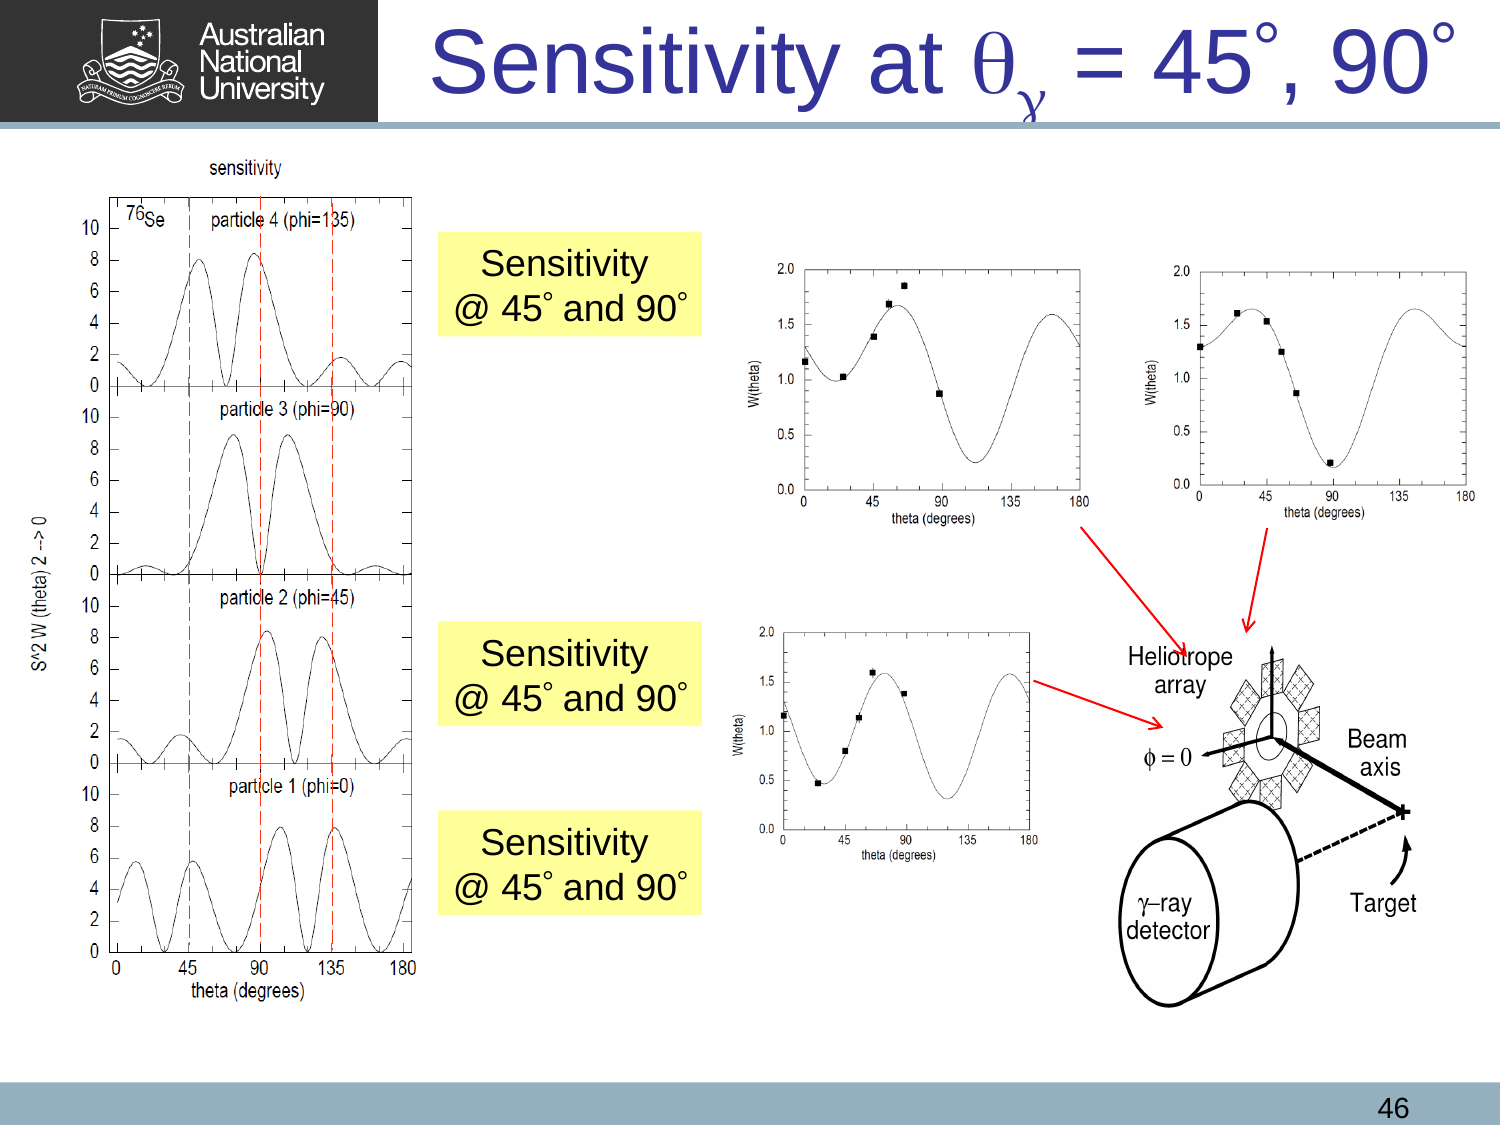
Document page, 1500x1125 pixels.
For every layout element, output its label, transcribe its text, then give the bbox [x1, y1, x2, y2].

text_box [1033, 680, 1164, 729]
picture [1068, 621, 1456, 1024]
picture [17, 148, 427, 1013]
slide_number 46 [1328, 1082, 1426, 1118]
title Sensitivity at  = 45, 90 [377, 0, 1500, 122]
picture [737, 253, 1098, 536]
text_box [1245, 536, 1270, 634]
picture [722, 617, 1046, 870]
text_box Sensitivity @ 45 and 90 [437, 810, 702, 916]
text_box Sensitivity @ 45 and 90 [437, 621, 702, 727]
picture [1134, 255, 1483, 528]
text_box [1080, 526, 1188, 658]
text_box Sensitivity @ 45 and 90 [437, 231, 702, 337]
